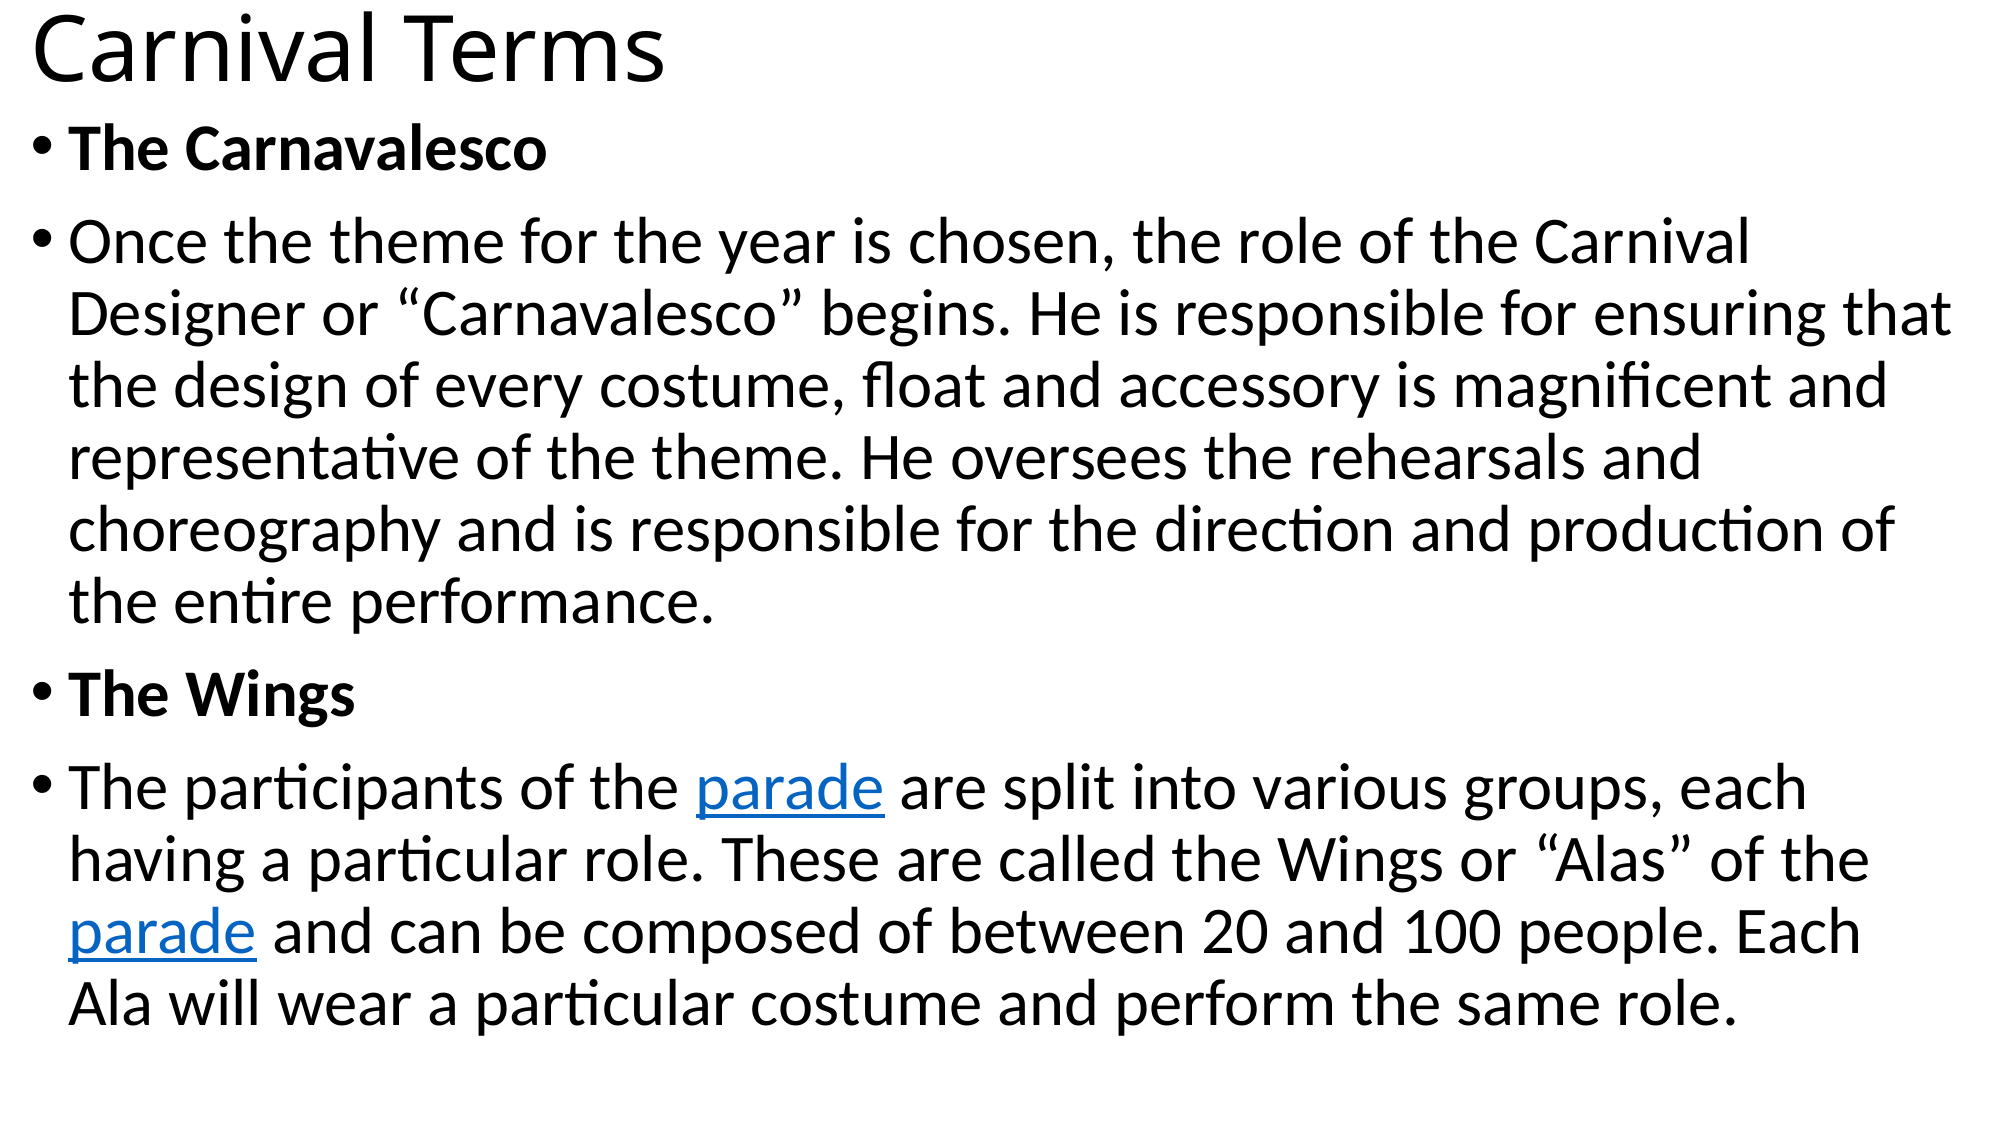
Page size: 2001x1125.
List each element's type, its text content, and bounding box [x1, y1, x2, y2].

list The Carnavalesco Once the theme for the year is chosen, the role of the Carnival Designer or “Carnavalesco” begins. He is responsible for ensuring that the design of every costume, float and accessory is magnificent and representative of the theme. He oversees the rehearsals and choreography and is responsible for the direction and production of the entire performance. The Wings The participants of the parade are split into various groups, each having a particular role. These are called the Wings or “Alas” of the parade and can be composed of between 20 and 100 people. Each Ala will wear a particular costume and perform the same role. [15, 105, 1978, 1105]
title Carnival Terms [15, 0, 1741, 105]
